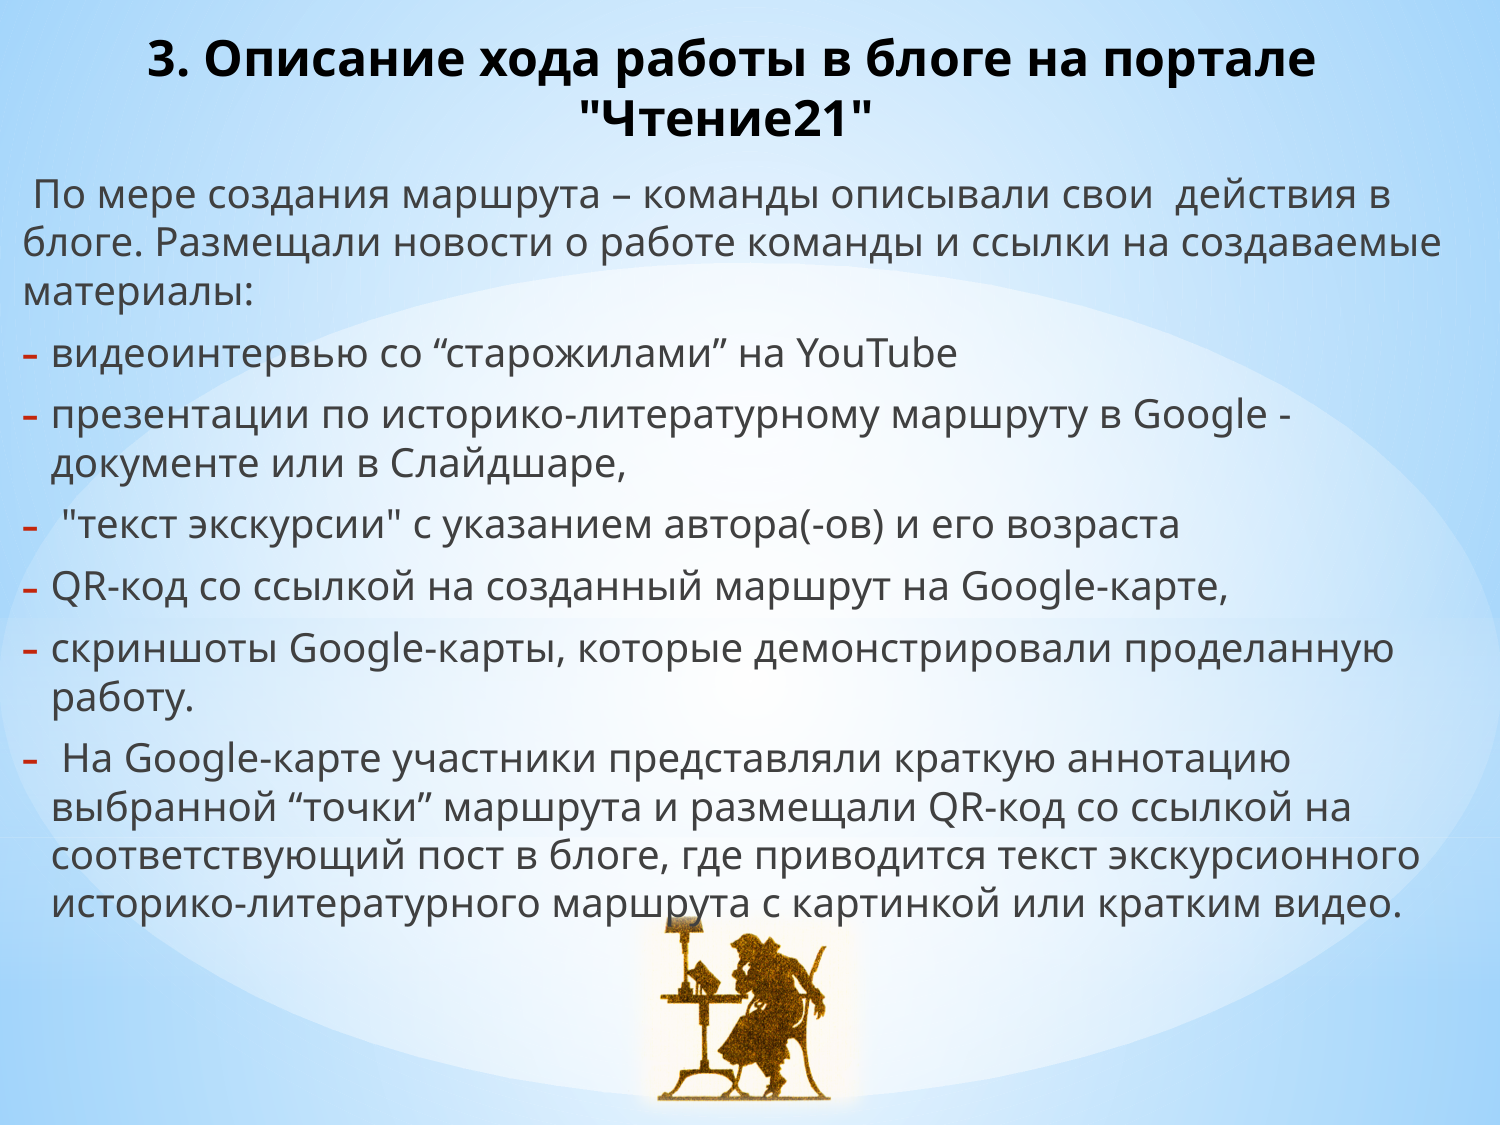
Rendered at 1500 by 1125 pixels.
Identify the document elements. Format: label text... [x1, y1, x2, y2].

list По мере создания маршрута – команды описывали свои действия в блоге. Размещали новости о работе команды и ссылки на создаваемые материалы: видеоинтервью со “старожилами” на YouTube презентации по историко-литературному маршруту в Google -документе или в Слайдшаре, "текст экскурсии" с указанием автора(-ов) и его возраста QR-код со ссылкой на созданный маршрут на Google-карте, скриншоты Google-карты, которые демонстрировали проделанную работу. На Google-карте участники представляли краткую аннотацию выбранной “точки” маршрута и размещали QR-код со ссылкой на соответствующий пост в блоге, где приводится текст экскурсионного историко-литературного маршрута с картинкой или кратким видео. [0, 160, 1500, 941]
title 3. Описание хода работы в блоге на портале "Чтение21" [0, 19, 1453, 149]
picture [619, 897, 881, 1125]
